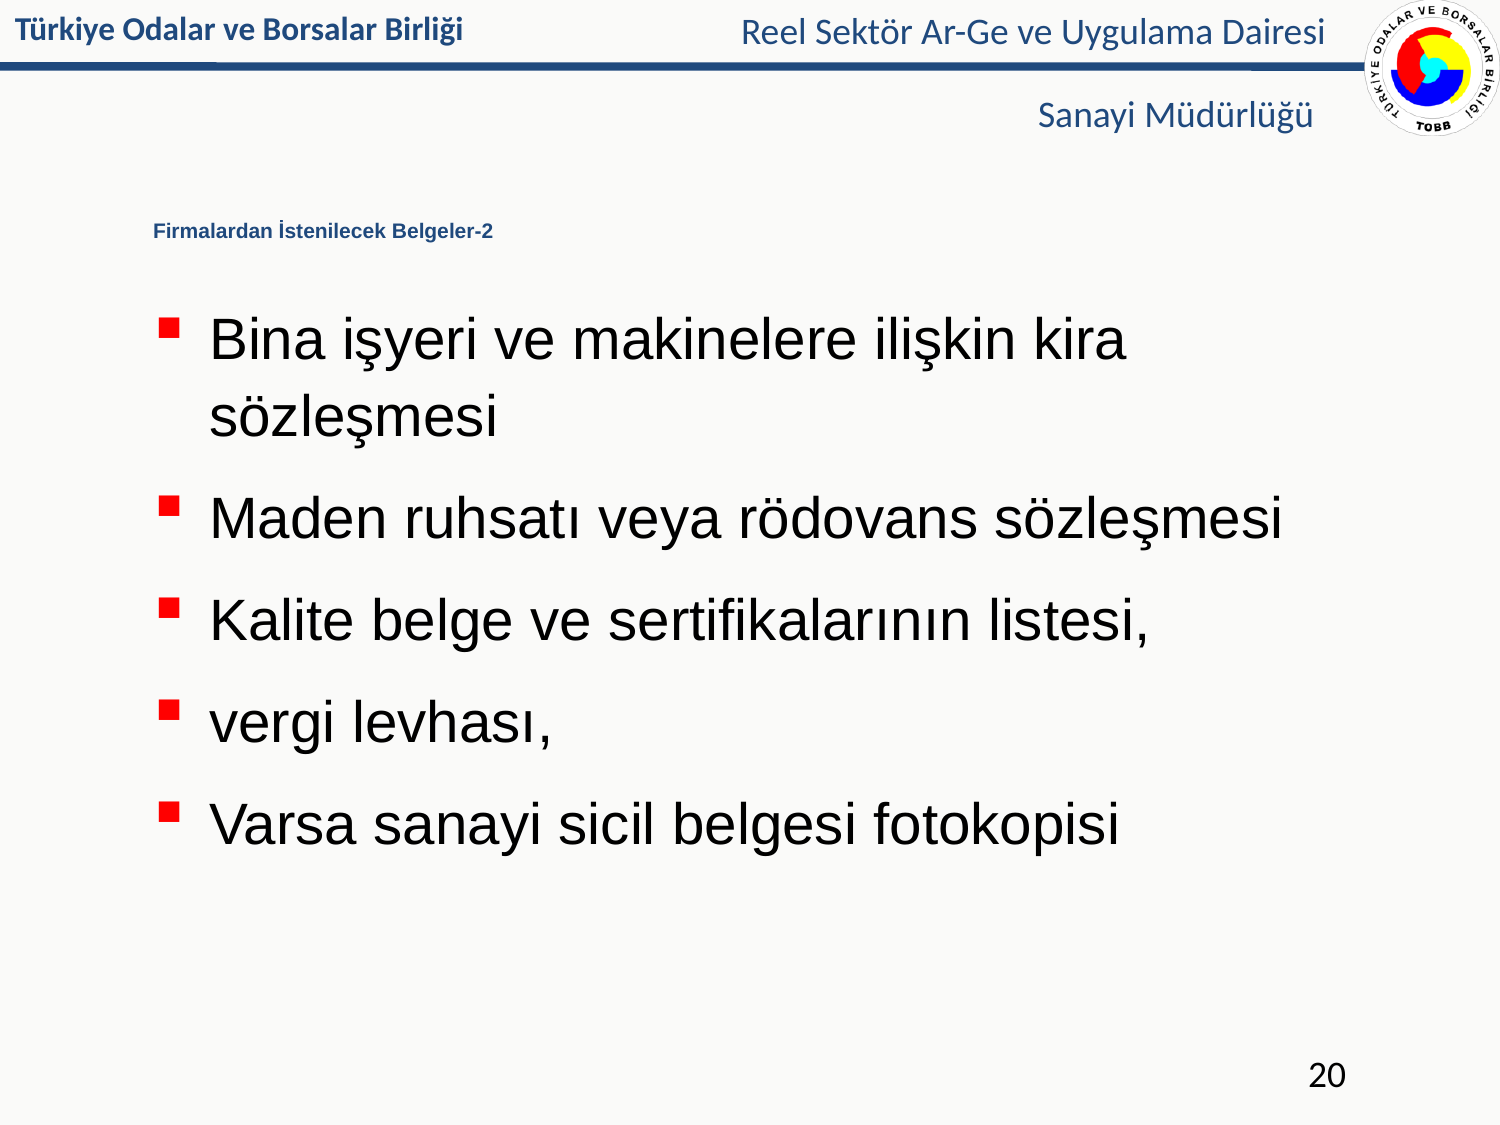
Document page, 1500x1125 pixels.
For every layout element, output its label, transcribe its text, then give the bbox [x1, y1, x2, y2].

list Bina işyeri ve makinelere ilişkin kira sözleşmesi Maden ruhsatı veya rödovans sözleşmesi Kalite belge ve sertifikalarının listesi, vergi levhası, Varsa sanayi sicil belgesi fotokopisi [138, 287, 1367, 1040]
slide_number 20 [1293, 1042, 1425, 1103]
text_box Reel Sektör Ar-Ge ve Uygulama Dairesi [726, 0, 1365, 60]
title Firmalardan İstenilecek Belgeler-2 [138, 184, 1294, 268]
picture [1364, 0, 1500, 136]
text_box Sanayi Müdürlüğü [1023, 82, 1330, 143]
